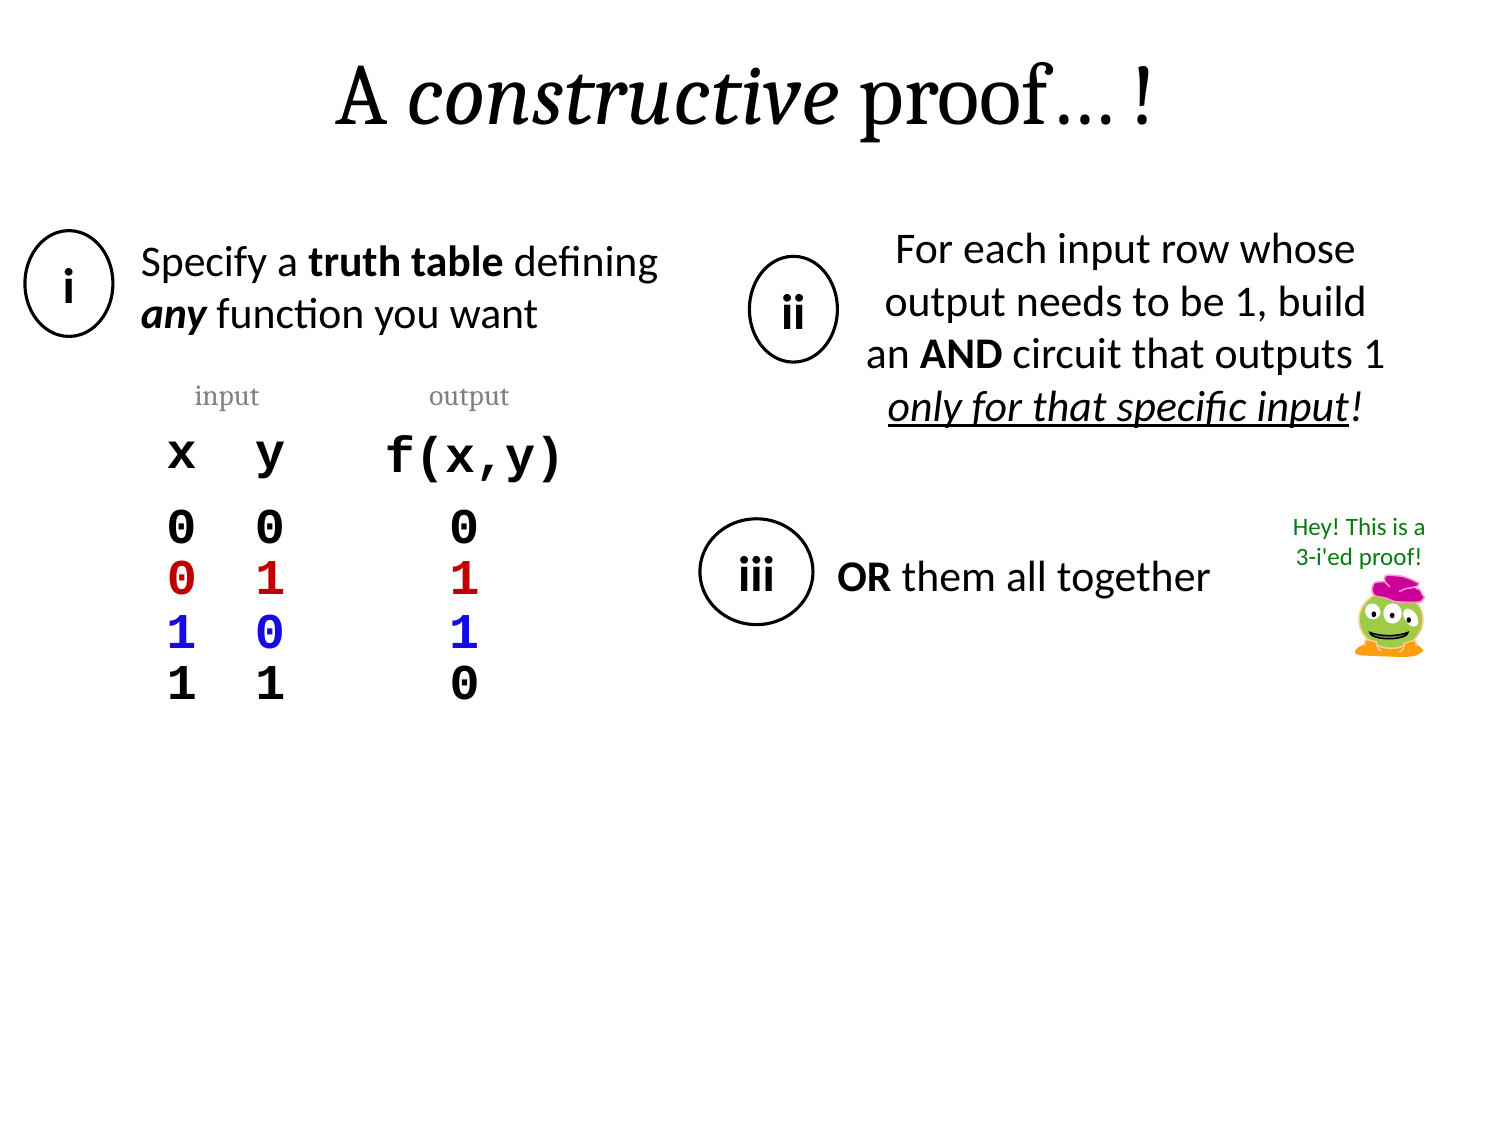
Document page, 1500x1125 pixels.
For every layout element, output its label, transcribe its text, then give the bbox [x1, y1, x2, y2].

text_box A constructive proof… ! [161, 29, 1350, 150]
text_box output [414, 369, 525, 419]
text_box OR them all together [822, 540, 1261, 608]
text_box x [137, 411, 223, 486]
text_box input [179, 369, 275, 419]
text_box 0 [417, 642, 512, 717]
text_box y [223, 411, 318, 486]
text_box 1 [223, 642, 318, 717]
text_box 1 [137, 642, 223, 717]
text_box Specify a truth table defining any function you want [126, 224, 700, 345]
text_box Hey! This is a 3-i'ed proof! [1270, 502, 1449, 578]
text_box 0 [137, 537, 223, 590]
text_box 1 [417, 537, 512, 590]
text_box 0 [222, 590, 317, 642]
text_box 0 [222, 486, 317, 537]
text_box 1 [223, 537, 318, 613]
text_box 1 [417, 590, 512, 642]
text_box ii [749, 256, 838, 363]
text_box iii [699, 518, 813, 625]
text_box 0 [417, 486, 512, 537]
text_box For each input row whose output needs to be 1, build an AND circuit that outputs 1 only for that specific input! [849, 212, 1402, 438]
text_box i [24, 230, 113, 337]
text_box 1 [136, 590, 222, 666]
text_box 0 [136, 486, 222, 561]
text_box f(x,y) [337, 415, 613, 491]
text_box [1355, 574, 1426, 657]
